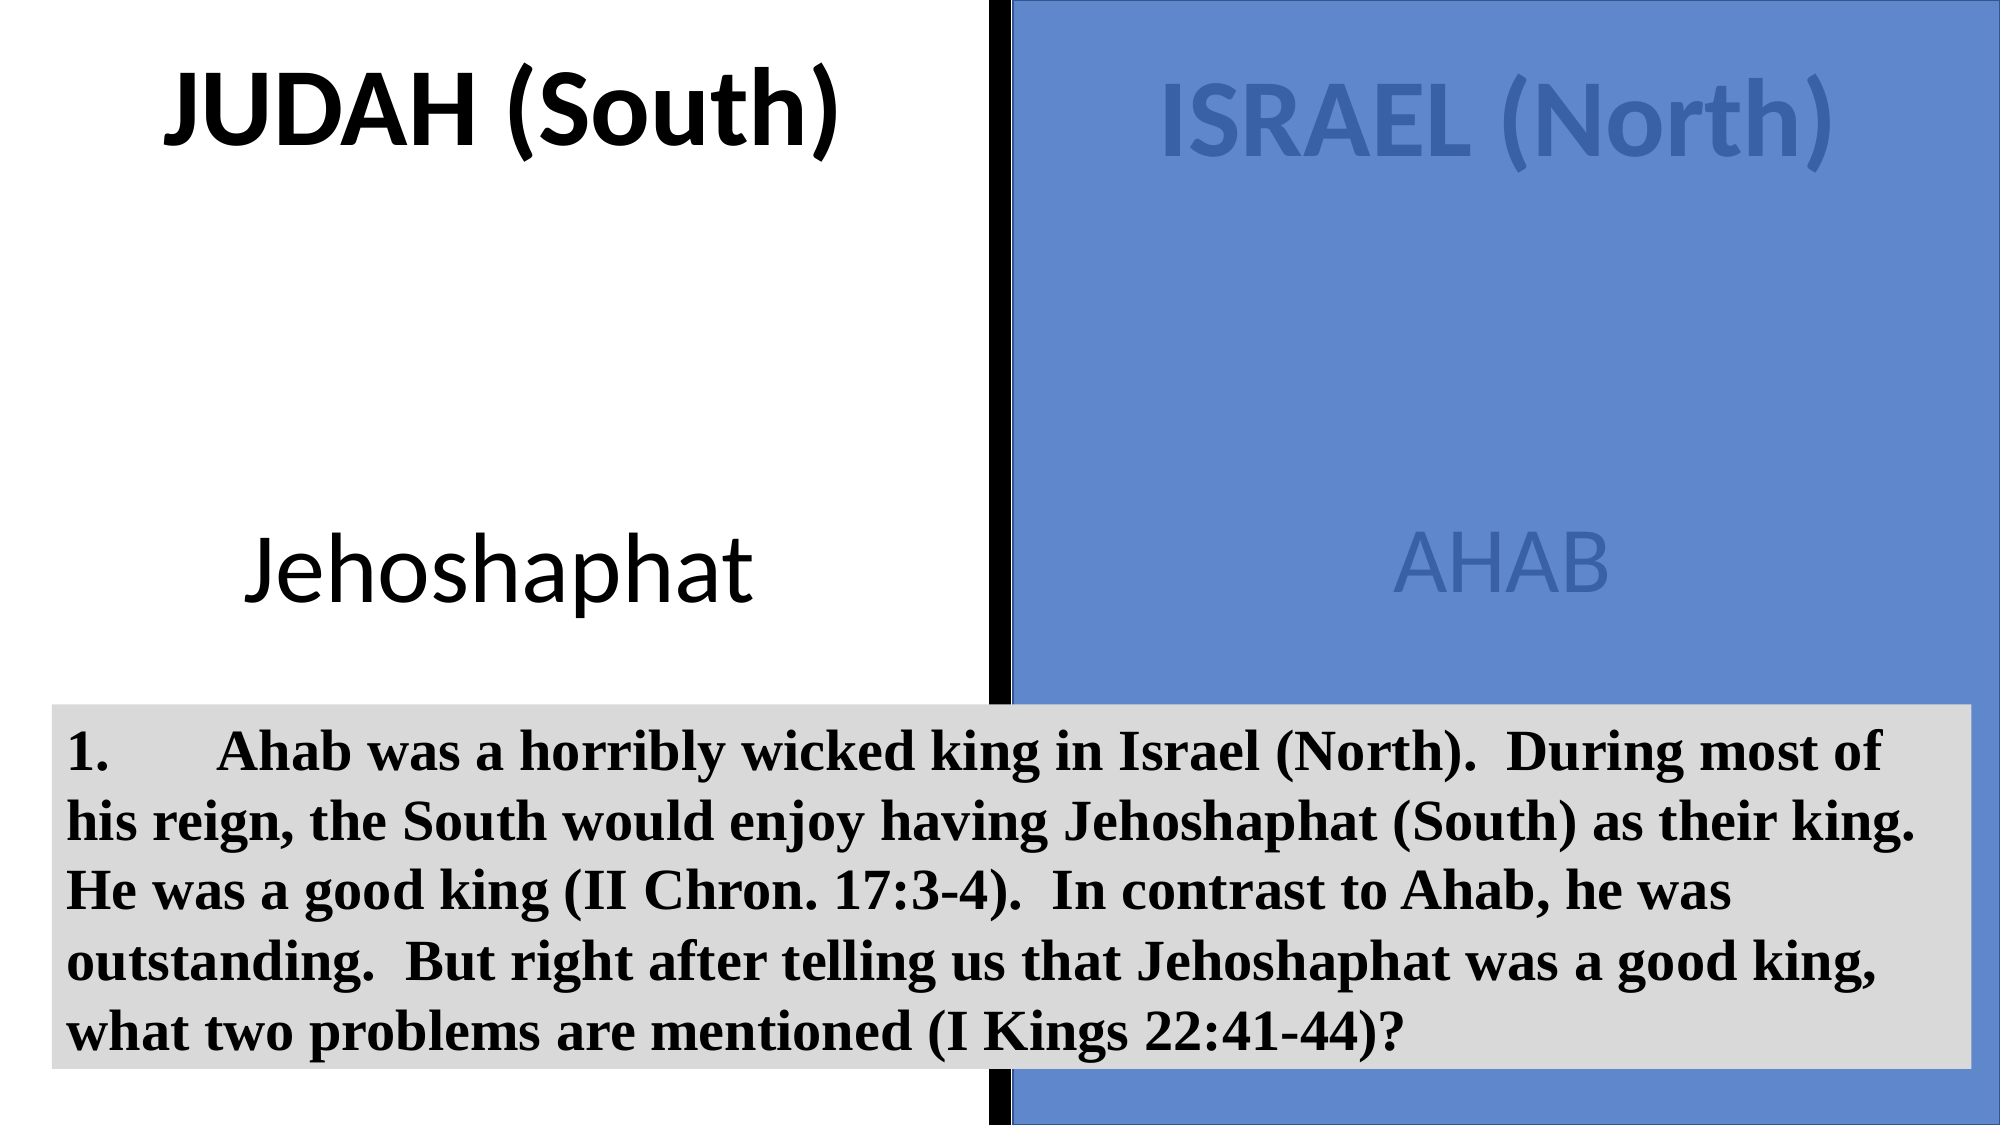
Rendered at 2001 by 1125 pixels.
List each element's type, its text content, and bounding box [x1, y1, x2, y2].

text_box 1. Ahab was a horribly wicked king in Israel (North). During most of his reign, the South would enjoy having Jehoshaphat (South) as their king. He was a good king (II Chron. 17:3-4). In contrast to Ahab, he was outstanding. But right after telling us that Jehoshaphat was a good king, what two problems are mentioned (I Kings 22:41-44)? [1001, 704, 1972, 1069]
list Jehoshaphat [76, 508, 923, 645]
list JUDAH (South) [80, 42, 927, 178]
text_box [1012, 0, 2000, 1125]
text_box 1. Ahab was a horribly wicked king in Israel (North). During most of his reign, the South would enjoy having Jehoshaphat (South) as their king. He was a good king (II Chron. 17:3-4). In contrast to Ahab, he was outstanding. But right after telling us that Jehoshaphat was a good king, what two problems are mentioned (I Kings 22:41-44)? [51, 704, 999, 1069]
